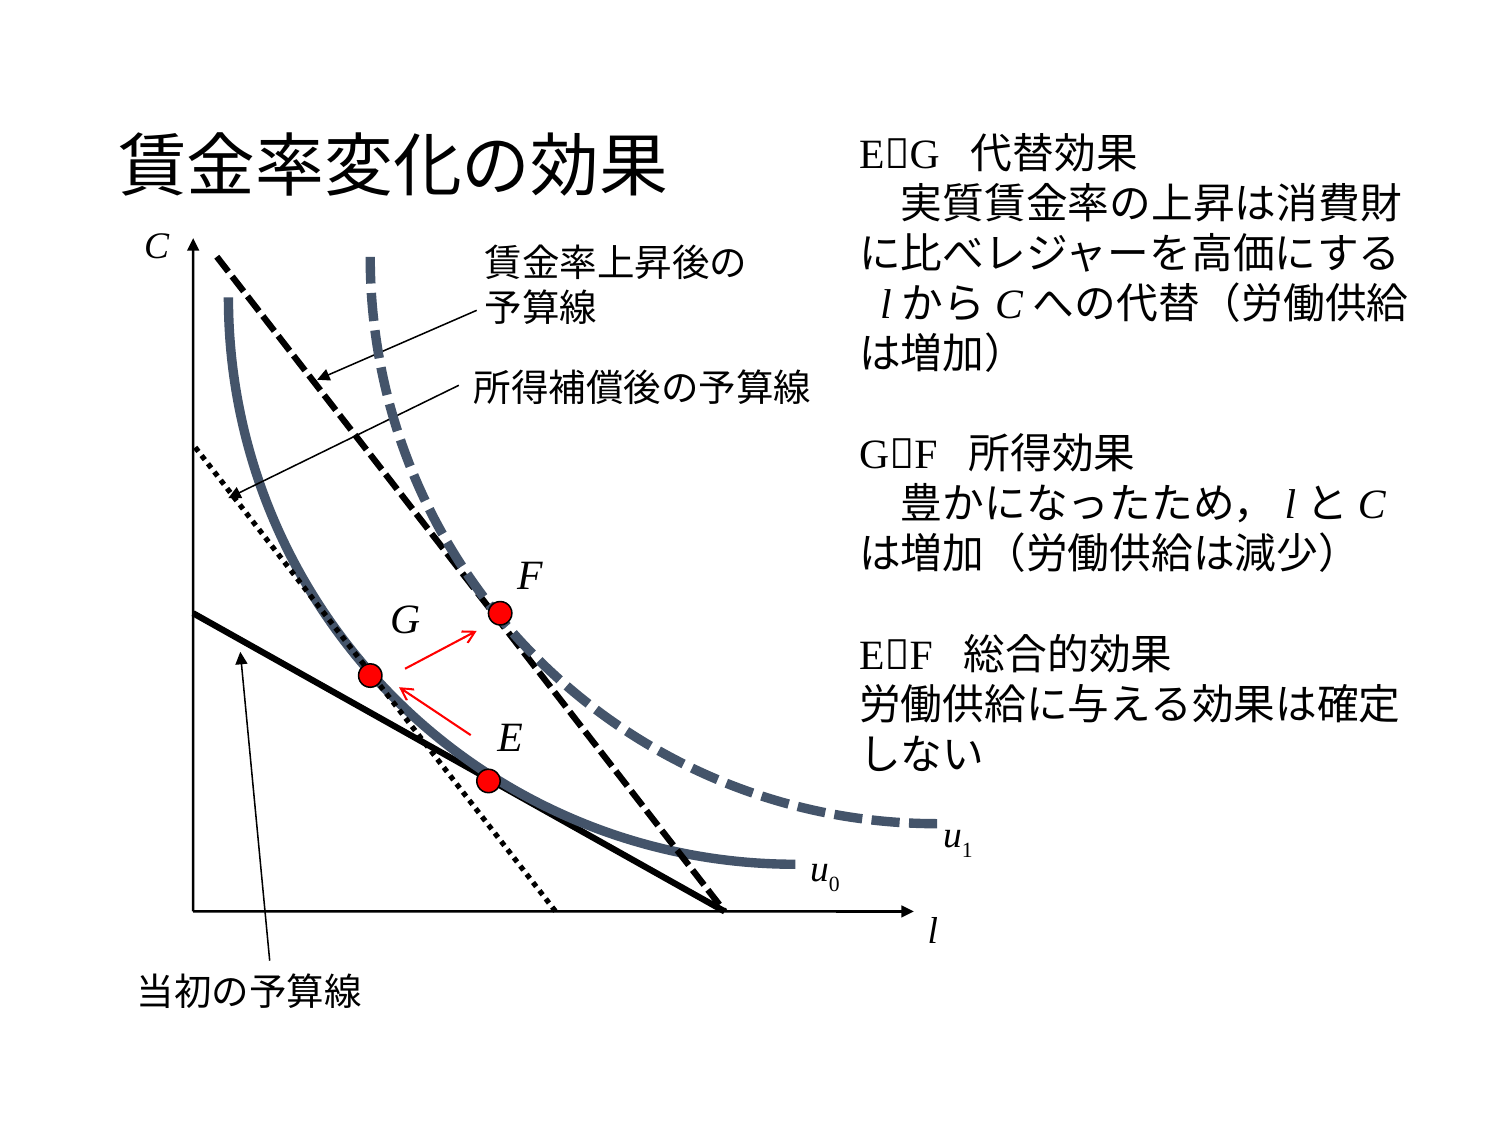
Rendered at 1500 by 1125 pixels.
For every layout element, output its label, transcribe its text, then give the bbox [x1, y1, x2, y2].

title 賃金率変化の効果 [103, 59, 1397, 278]
text_box [725, 905, 912, 918]
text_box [405, 630, 477, 669]
text_box 当初の予算線 [122, 960, 418, 1021]
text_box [399, 687, 471, 736]
text_box u0 [795, 836, 867, 903]
text_box EG 代替効果 実質賃金率の上昇は消費財に比べレジャーを高価にする lからCへの代替（労働供給は増加） GF 所得効果 豊かになったため，lとCは増加（労働供給は減少） EF 総合的効果 労働供給に与える効果は確定しない [844, 119, 1430, 830]
text_box G [375, 584, 423, 650]
text_box [476, 769, 501, 793]
text_box [228, 435, 355, 499]
text_box [235, 651, 270, 961]
text_box [259, 419, 796, 865]
text_box [228, 297, 392, 482]
text_box E [482, 702, 530, 768]
text_box C [129, 214, 191, 274]
text_box [370, 256, 844, 817]
text_box l [912, 898, 1003, 958]
text_box F [502, 540, 550, 605]
text_box 賃金率上昇後の予算線 [469, 231, 796, 256]
text_box u1 [928, 830, 1000, 869]
text_box [358, 663, 382, 688]
text_box [191, 238, 200, 613]
text_box [488, 601, 512, 625]
